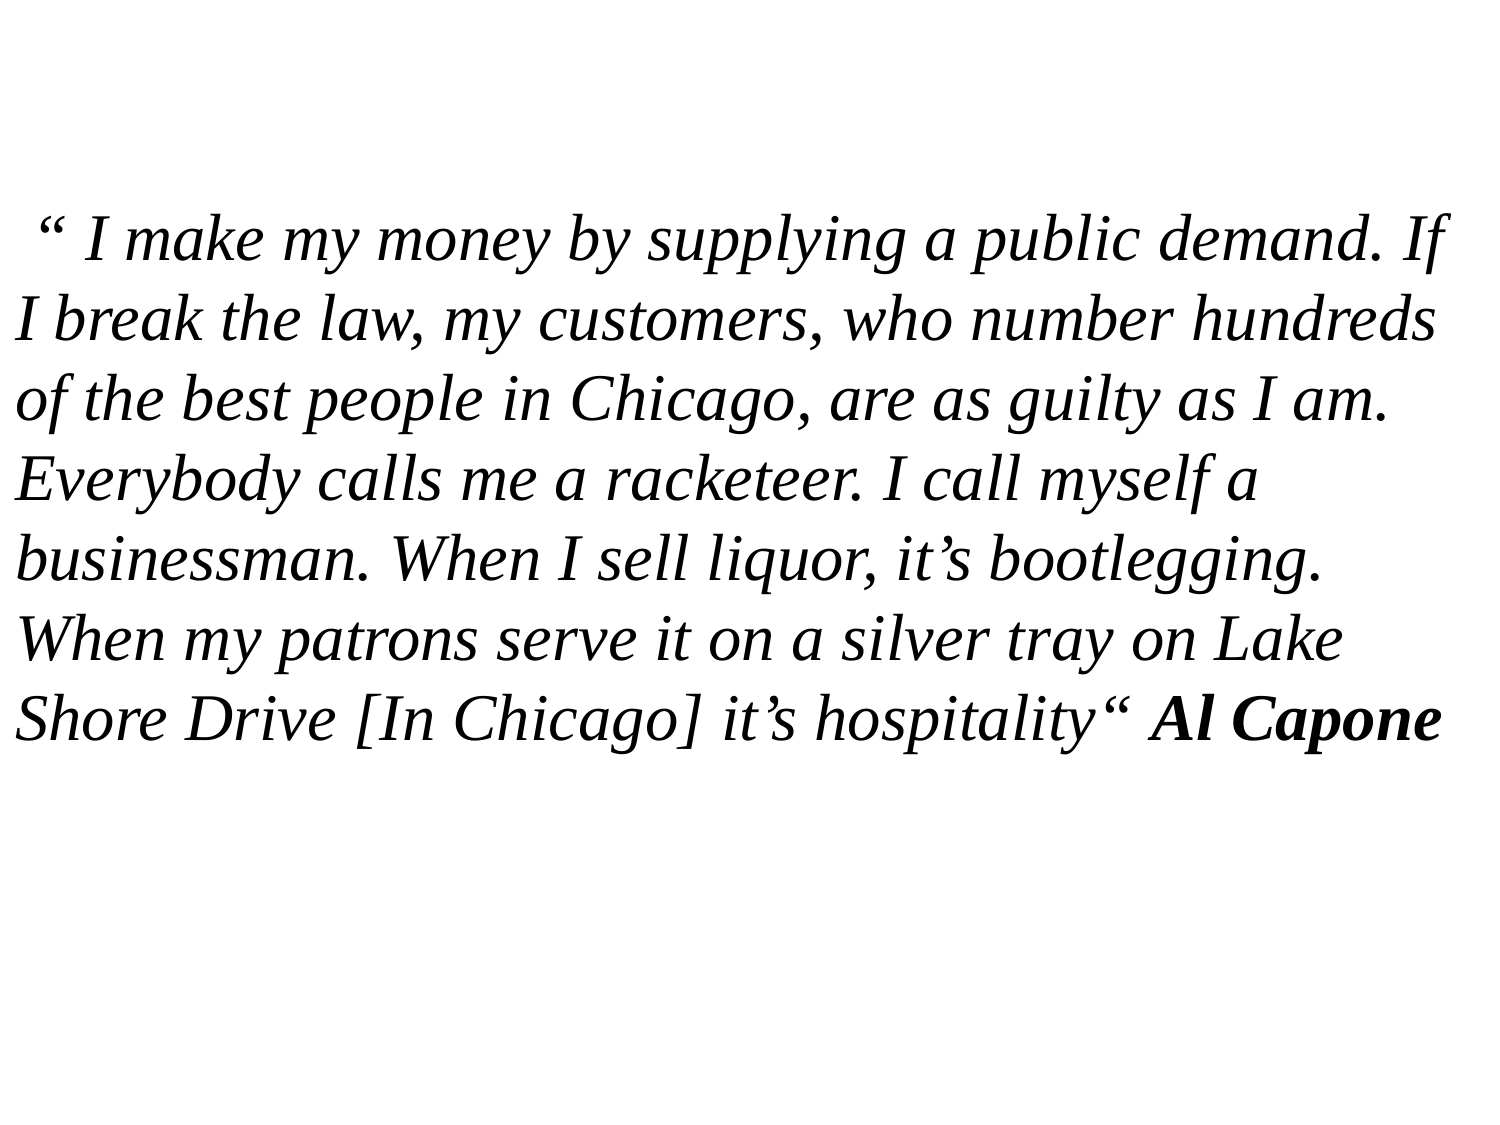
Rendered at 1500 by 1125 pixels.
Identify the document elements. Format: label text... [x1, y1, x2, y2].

subtitle “ I make my money by supplying a public demand. If I break the law, my customers, who number hundreds of the best people in Chicago, are as guilty as I am. Everybody calls me a racketeer. I call myself a businessman. When I sell liquor, it’s bootlegging. When my patrons serve it on a silver tray on Lake Shore Drive [In Chicago] it’s hospitality“ Al Capone [0, 0, 1500, 1125]
